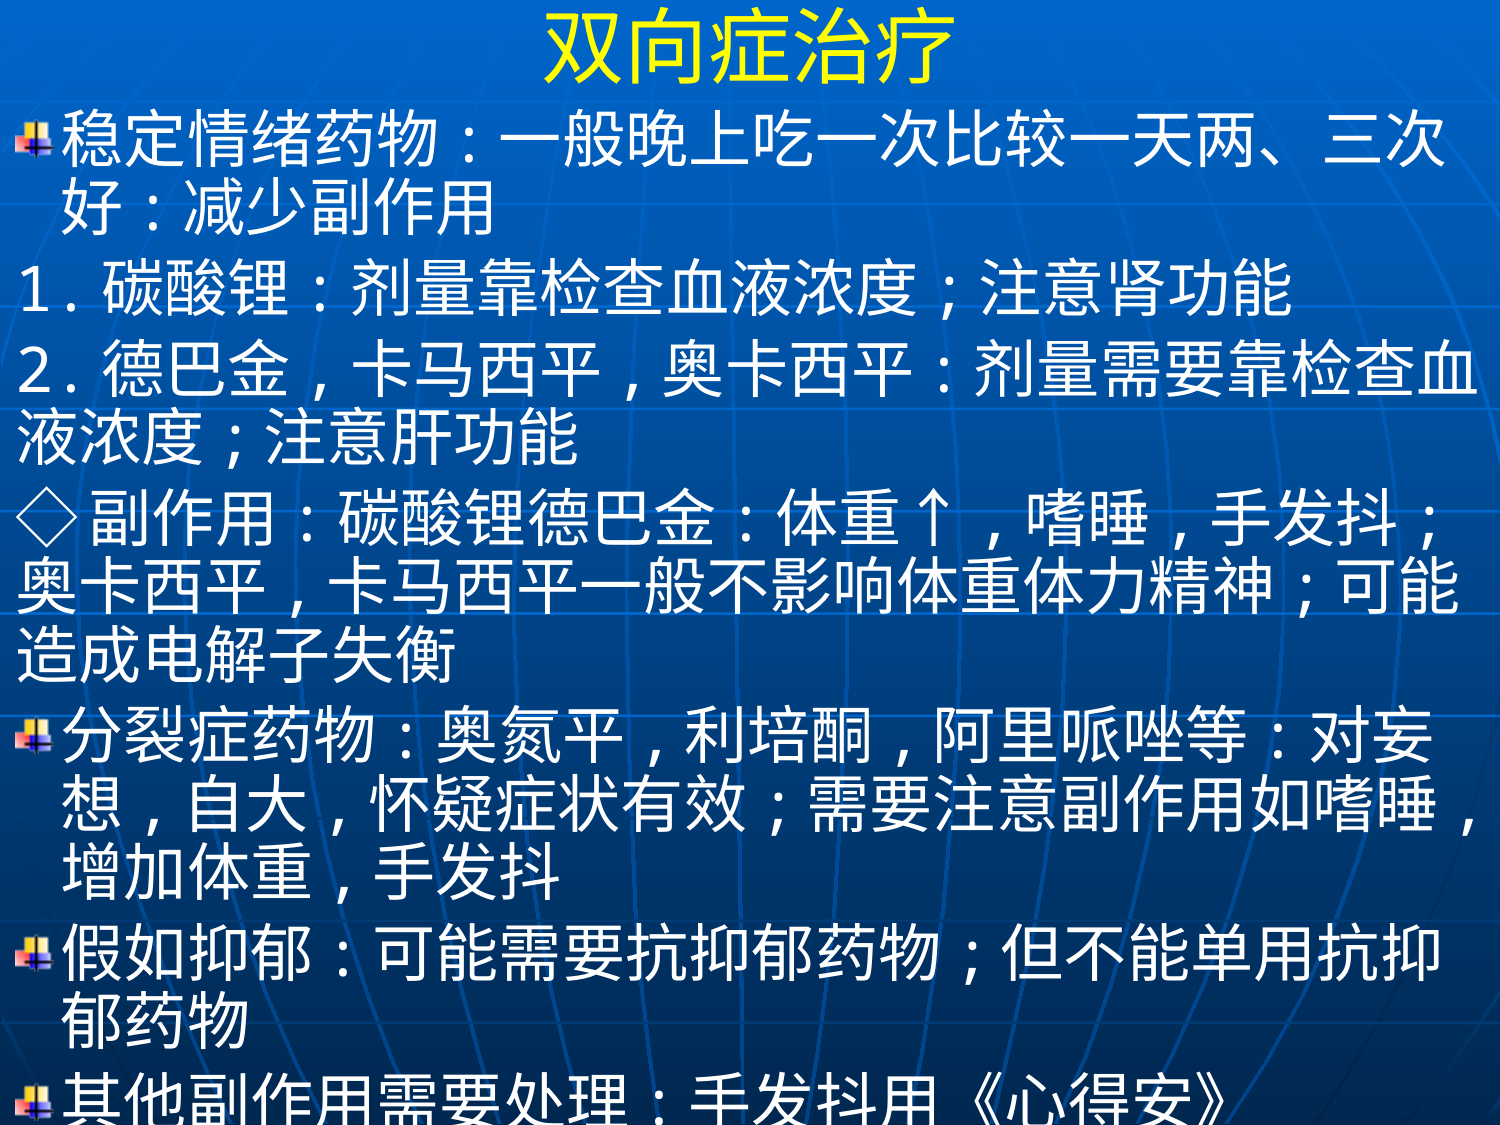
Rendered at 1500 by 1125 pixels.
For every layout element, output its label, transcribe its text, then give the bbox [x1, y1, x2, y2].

list 稳定情绪药物:一般晚上吃一次比较一天两、三次好:减少副作用 1.碳酸锂:剂量靠检查血液浓度;注意肾功能 2.德巴金,卡马西平,奥卡西平:剂量需要靠检查血液浓度;注意肝功能 ◇副作用:碳酸锂德巴金:体重↑,嗜睡,手发抖;奥卡西平,卡马西平一般不影响体重体力精神;可能造成电解子失衡 分裂症药物:奥氮平,利培酮,阿里哌唑等:对妄想,自大,怀疑症状有效;需要注意副作用如嗜睡,增加体重,手发抖 假如抑郁:可能需要抗抑郁药物;但不能单用抗抑郁药物 其他副作用需要处理:手发抖用《心得安》 [0, 99, 1500, 1125]
title 双向症治疗 [0, 0, 1500, 88]
picture [15, 933, 54, 972]
picture [15, 715, 54, 754]
picture [15, 1082, 54, 1121]
picture [15, 118, 54, 158]
